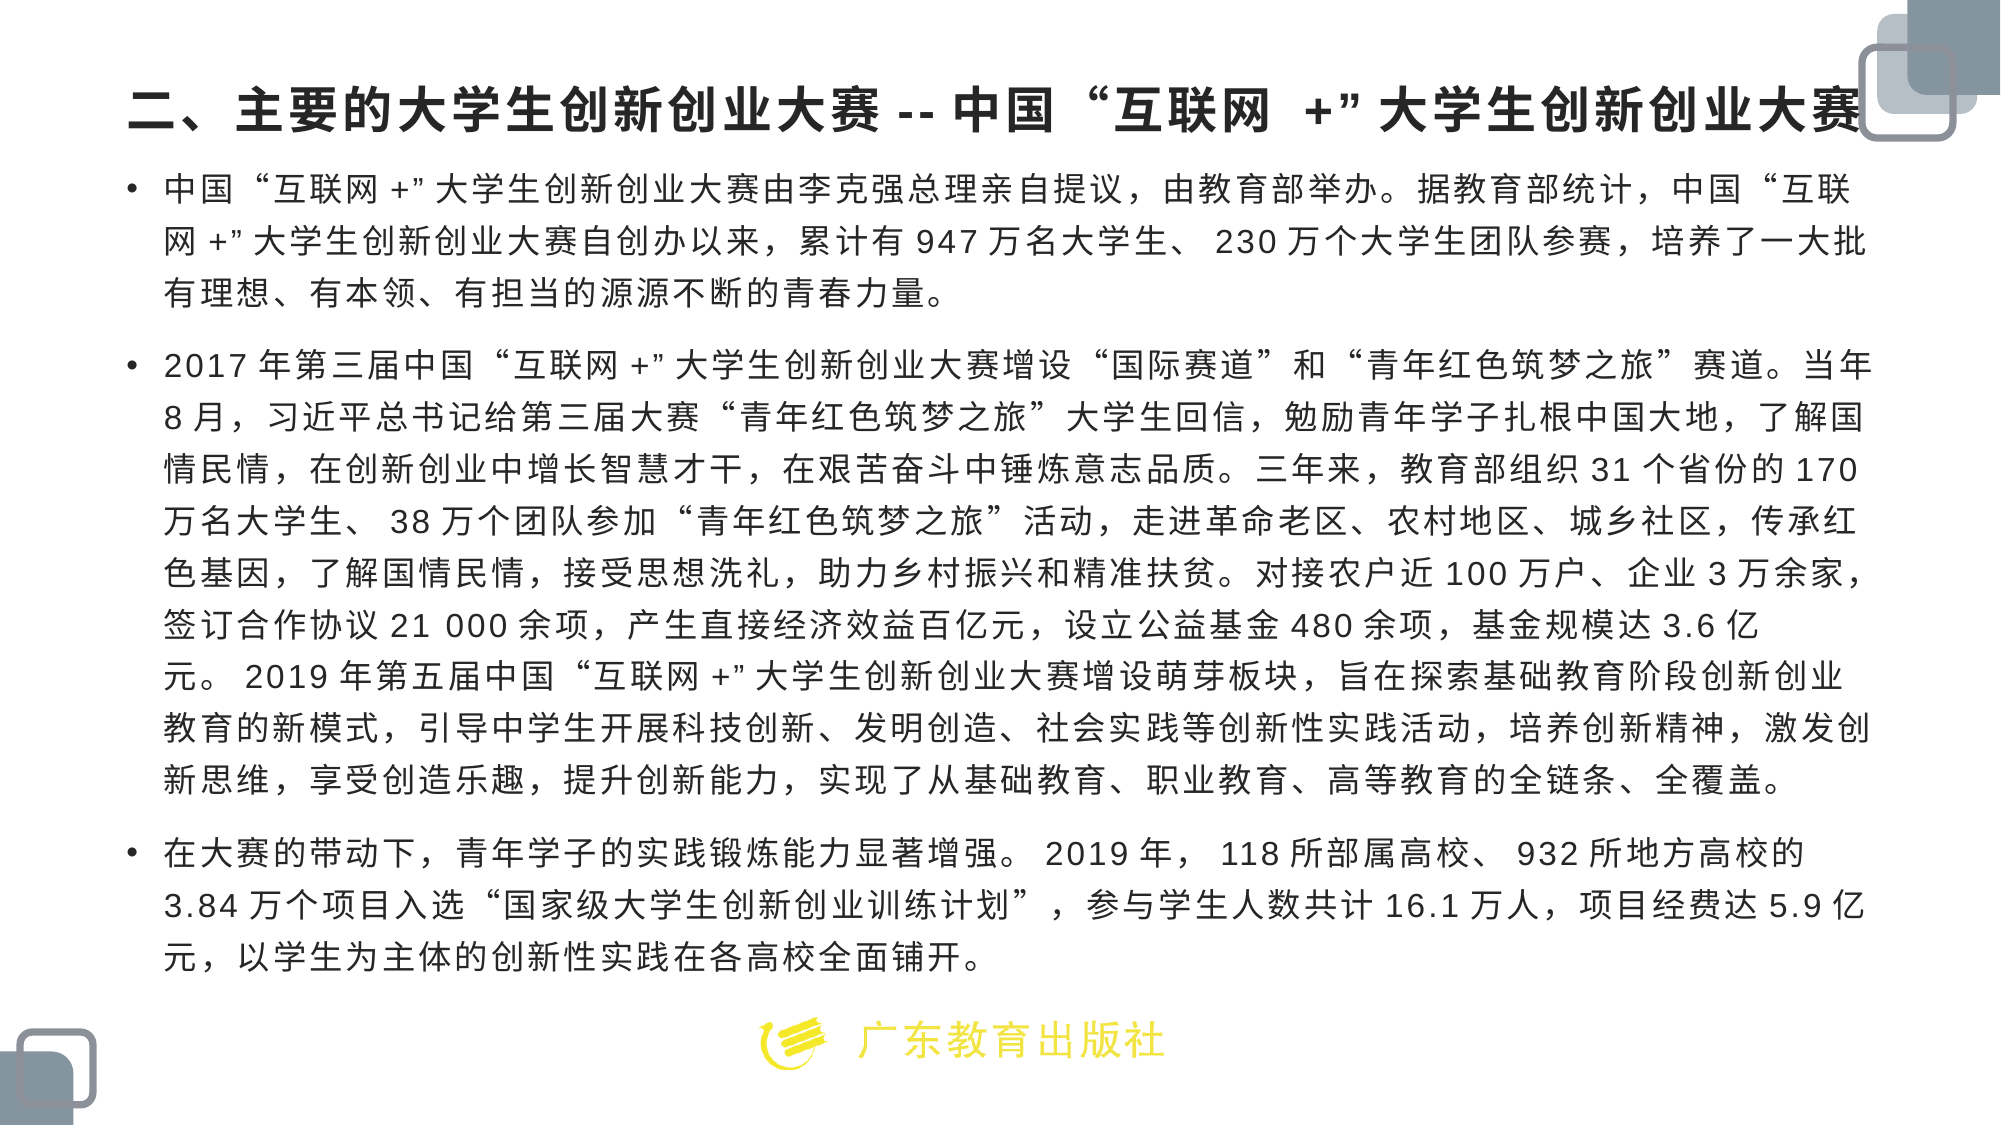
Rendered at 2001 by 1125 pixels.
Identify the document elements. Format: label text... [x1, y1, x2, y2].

list 中国“互联网+”大学生创新创业大赛由李克强总理亲自提议，由教育部举办。据教育部统计，中国“互联网+”大学生创新创业大赛自创办以来，累计有947万名大学生、230万个大学生团队参赛，培养了一大批有理想、有本领、有担当的源源不断的青春力量。 2017年第三届中国“互联网+”大学生创新创业大赛增设“国际赛道”和“青年红色筑梦之旅”赛道。当年8月，习近平总书记给第三届大赛“青年红色筑梦之旅”大学生回信，勉励青年学子扎根中国大地，了解国情民情，在创新创业中增长智慧才干，在艰苦奋斗中锤炼意志品质。三年来，教育部组织31个省份的170万名大学生、38万个团队参加“青年红色筑梦之旅”活动，走进革命老区、农村地区、城乡社区，传承红色基因，了解国情民情，接受思想洗礼，助力乡村振兴和精准扶贫。对接农户近100万户、企业3万余家，签订合作协议21 000余项，产生直接经济效益百亿元，设立公益基金480余项，基金规模达3.6亿元。2019年第五届中国“互联网+”大学生创新创业大赛增设萌芽板块，旨在探索基础教育阶段创新创业教育的新模式，引导中学生开展科技创新、发明创造、社会实践等创新性实践活动，培养创新精神，激发创新思维，享受创造乐趣，提升创新能力，实现了从基础教育、职业教育、高等教育的全链条、全覆盖。 在大赛的带动下，青年学子的实践锻炼能力显著增强。2019年，118所部属高校、932所地方高校的3.84万个项目入选“国家级大学生创新创业训练计划”，参与学生人数共计16.1万人，项目经费达5.9亿元，以学生为主体的创新性实践在各高校全面铺开。 [109, 156, 1891, 1041]
title 二、主要的大学生创新创业大赛--中国“互联网 +”大学生创新创业大赛 [109, 72, 1891, 146]
picture [653, 982, 1297, 1102]
